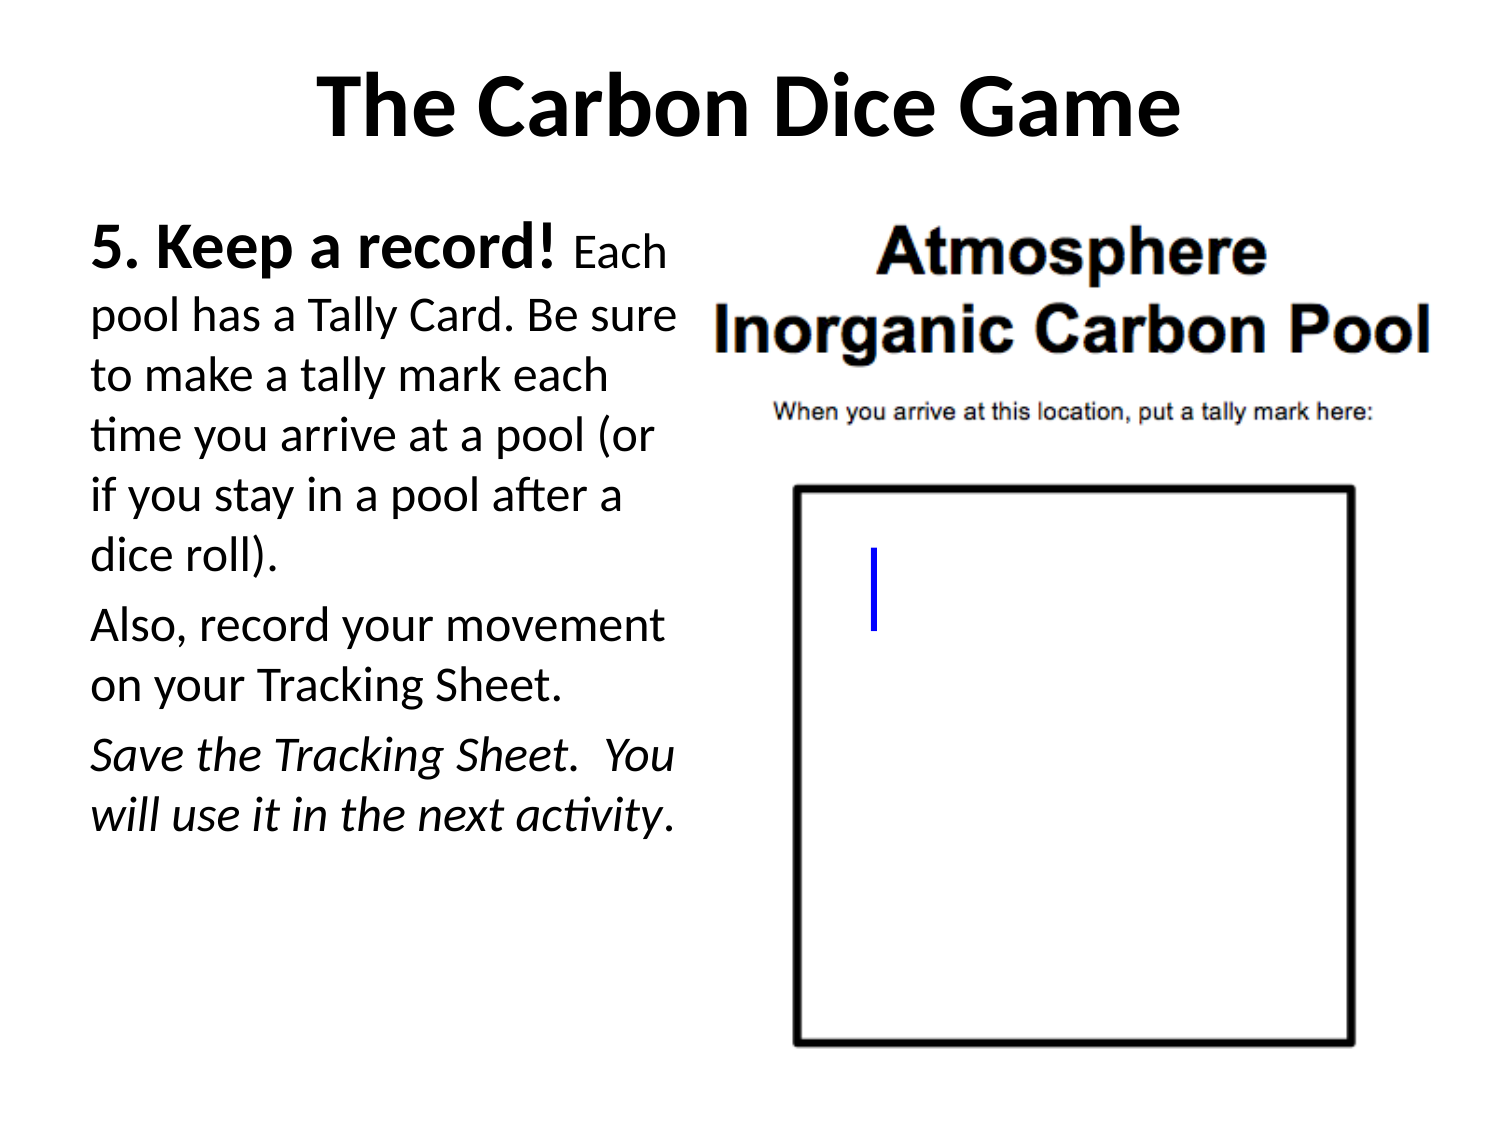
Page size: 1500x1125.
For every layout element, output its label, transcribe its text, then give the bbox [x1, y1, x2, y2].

picture [696, 172, 1472, 1105]
list 5. Keep a record! Each pool has a Tally Card. Be sure to make a tally mark each time you arrive at a pool (or if you stay in a pool after a dice roll). Also, record your movement on your Tracking Sheet. Save the Tracking Sheet. You will use it in the next activity. [75, 193, 691, 780]
title The Carbon Dice Game [75, 6, 1425, 193]
